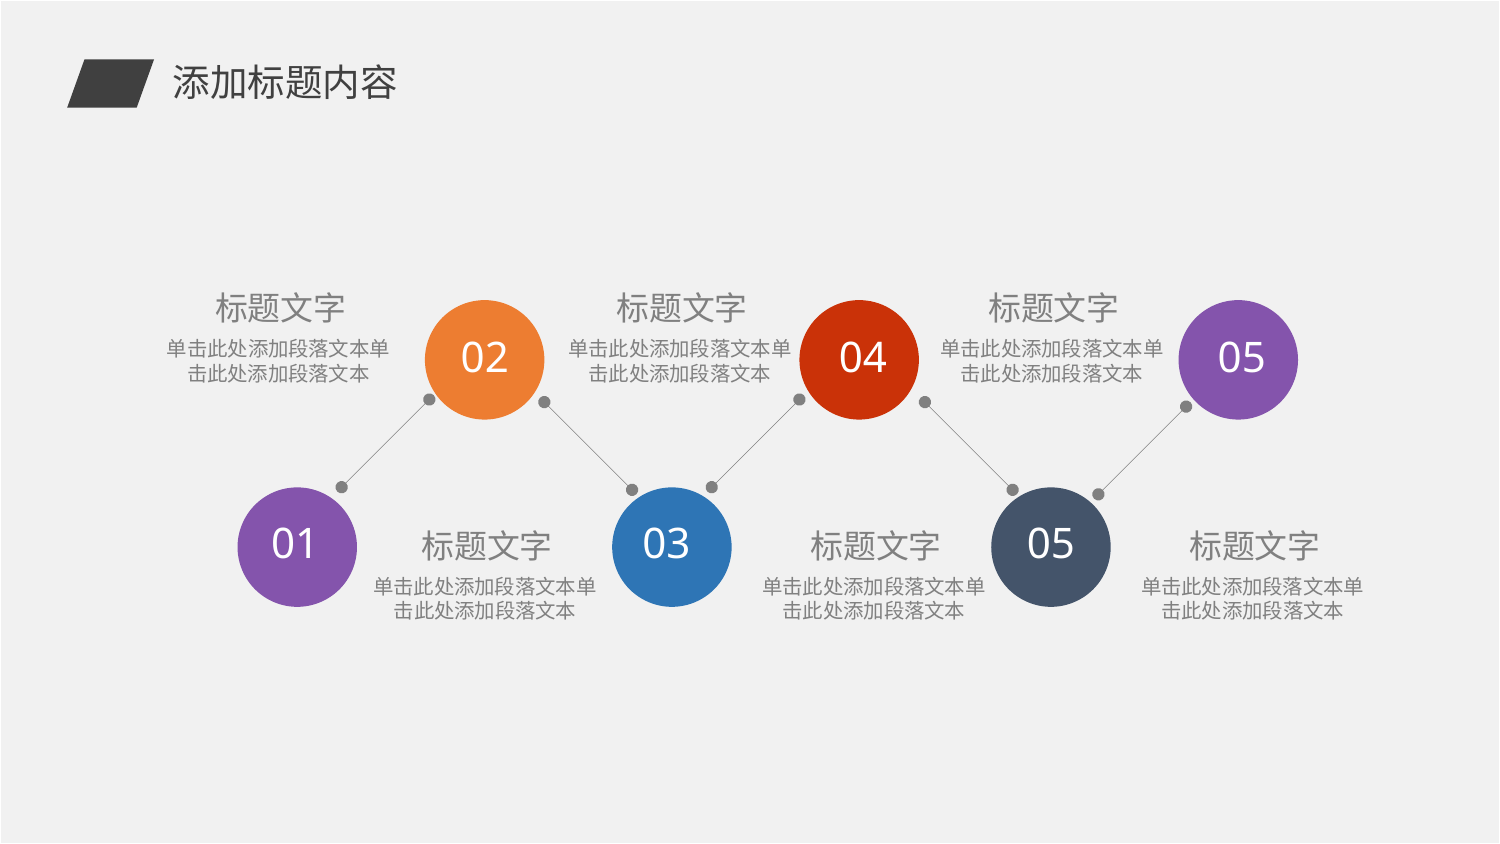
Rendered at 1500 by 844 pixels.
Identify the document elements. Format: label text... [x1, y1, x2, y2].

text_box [237, 487, 357, 607]
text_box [731, 519, 1021, 630]
text_box [65, 58, 156, 109]
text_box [424, 300, 545, 420]
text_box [1178, 300, 1299, 420]
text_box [612, 487, 732, 607]
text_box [991, 487, 1111, 607]
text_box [909, 281, 1199, 392]
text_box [799, 300, 919, 420]
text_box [342, 519, 632, 630]
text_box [1110, 519, 1400, 630]
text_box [537, 281, 827, 392]
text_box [135, 281, 426, 392]
text_box 添加标题内容 [172, 59, 399, 105]
